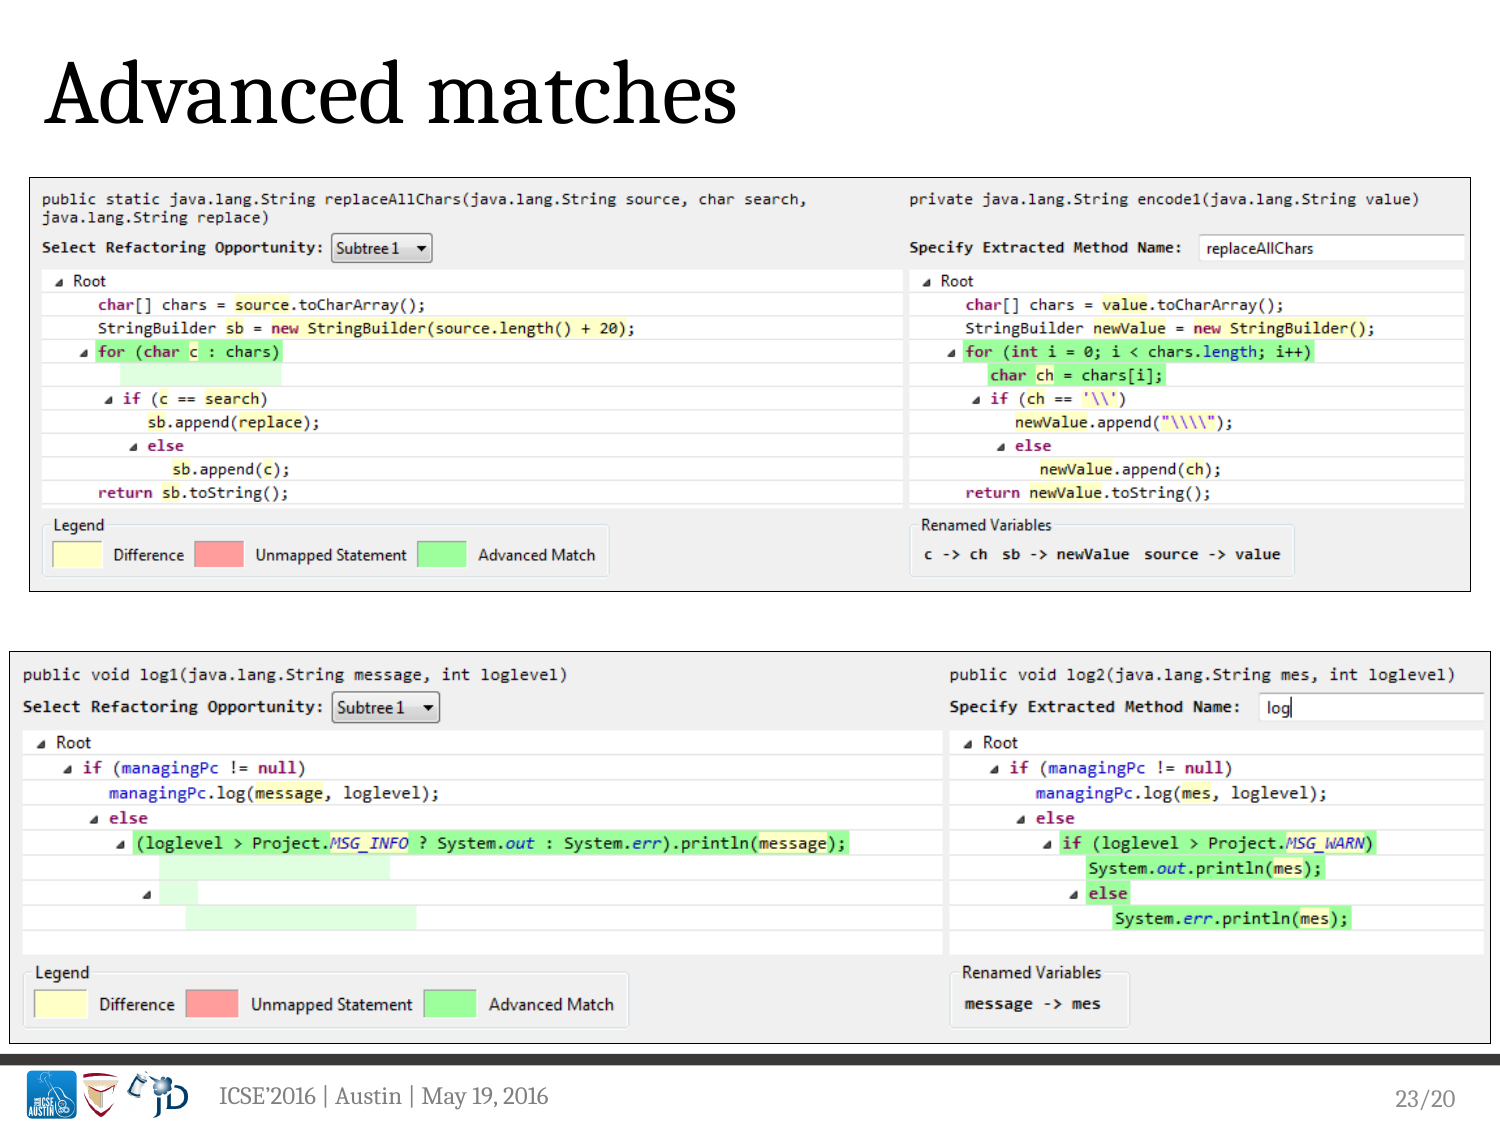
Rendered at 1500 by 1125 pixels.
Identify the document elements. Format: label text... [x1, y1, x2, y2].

picture [83, 1073, 120, 1117]
slide_number 23/20 [1133, 1070, 1471, 1124]
picture [9, 651, 1491, 1044]
picture [126, 1071, 189, 1118]
title Advanced matches [29, 23, 1471, 164]
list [29, 177, 1471, 592]
picture [26, 1070, 77, 1119]
